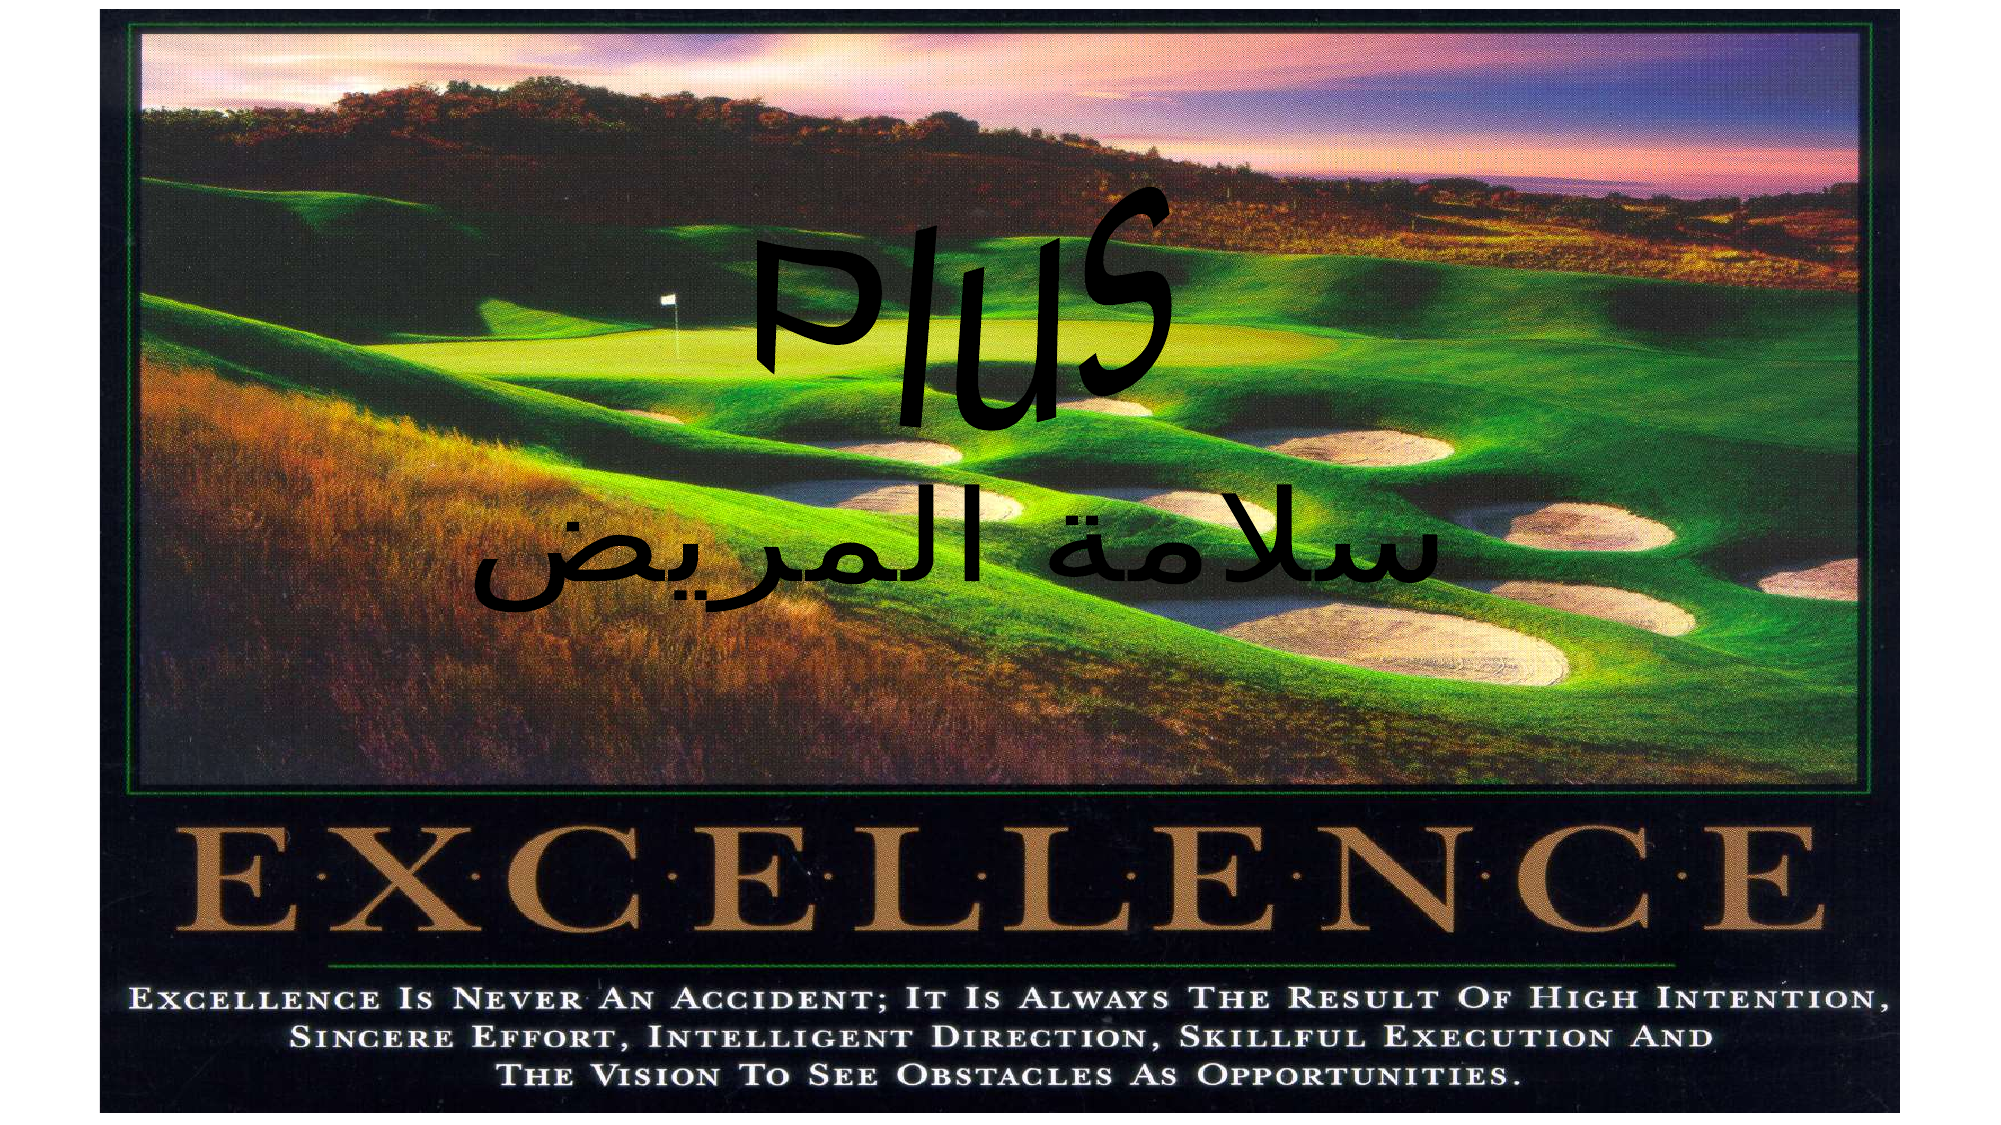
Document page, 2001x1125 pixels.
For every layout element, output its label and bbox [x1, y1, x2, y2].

list [99, 9, 1900, 1113]
text_box [474, 99, 1438, 613]
